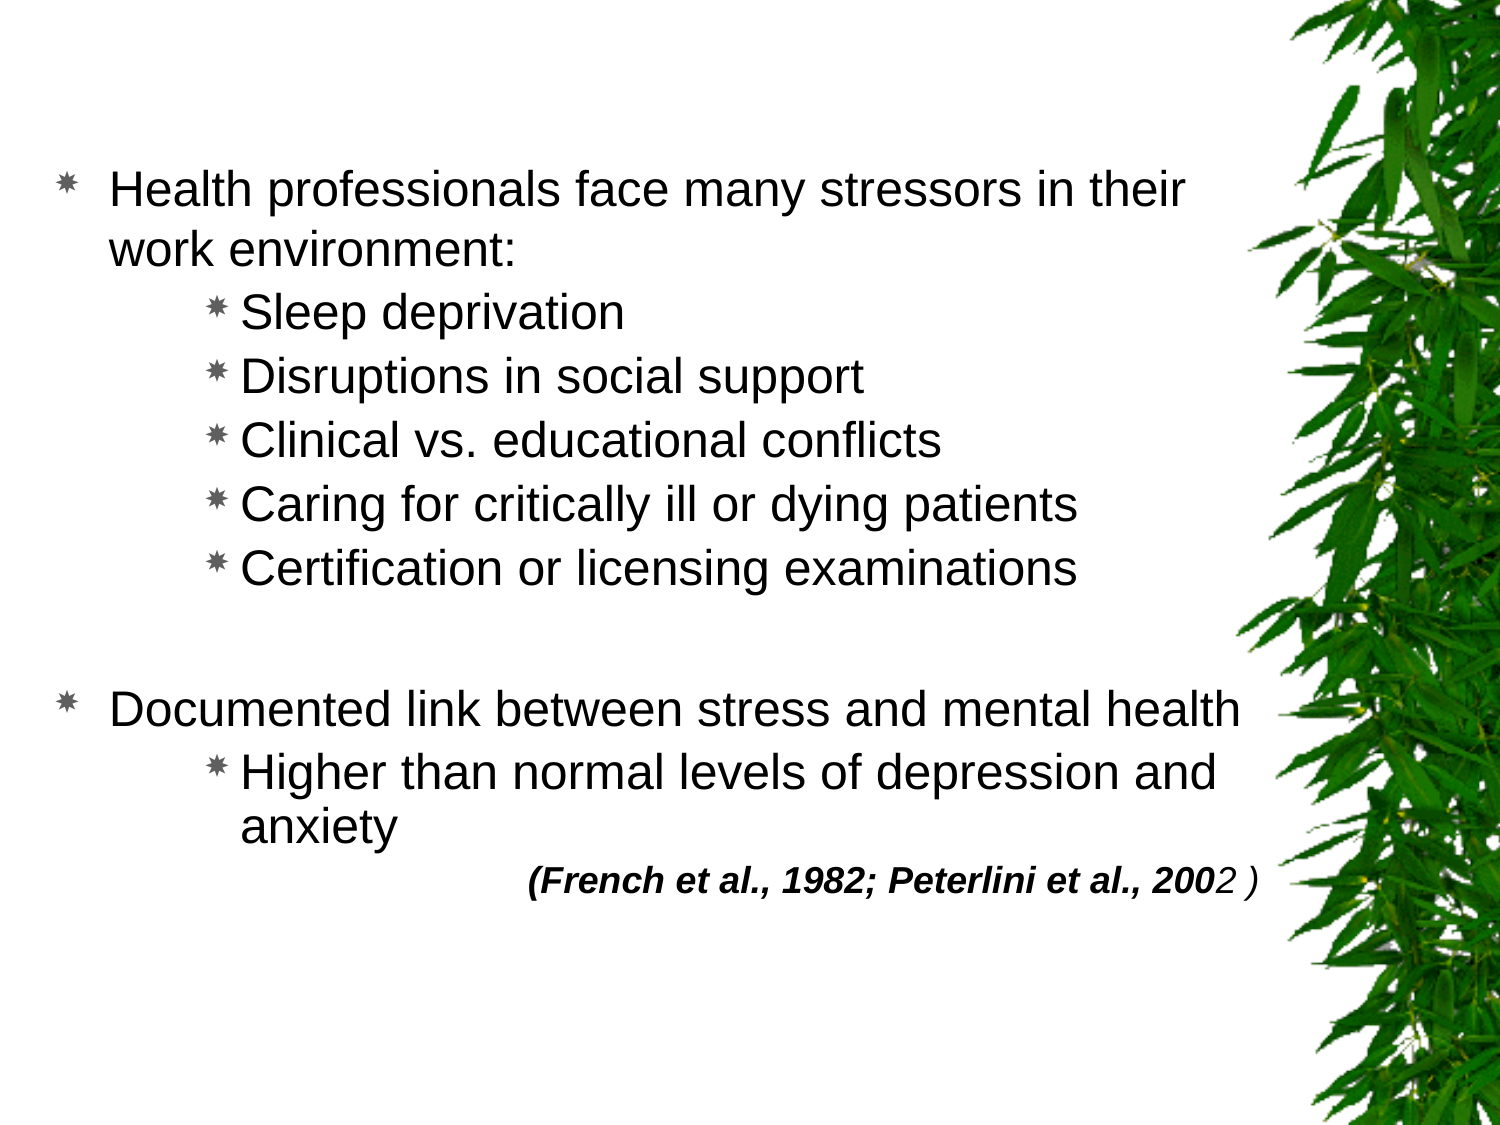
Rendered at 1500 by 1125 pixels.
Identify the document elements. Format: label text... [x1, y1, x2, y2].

list Health professionals face many stressors in their work environment: Sleep deprivation Disruptions in social support Clinical vs. educational conflicts Caring for critically ill or dying patients Certification or licensing examinations Documented link between stress and mental health Higher than normal levels of depression and anxiety (French et al., 1982; Peterlini et al., 2002 ) [37, 148, 1275, 1000]
picture [1206, 0, 1500, 1125]
